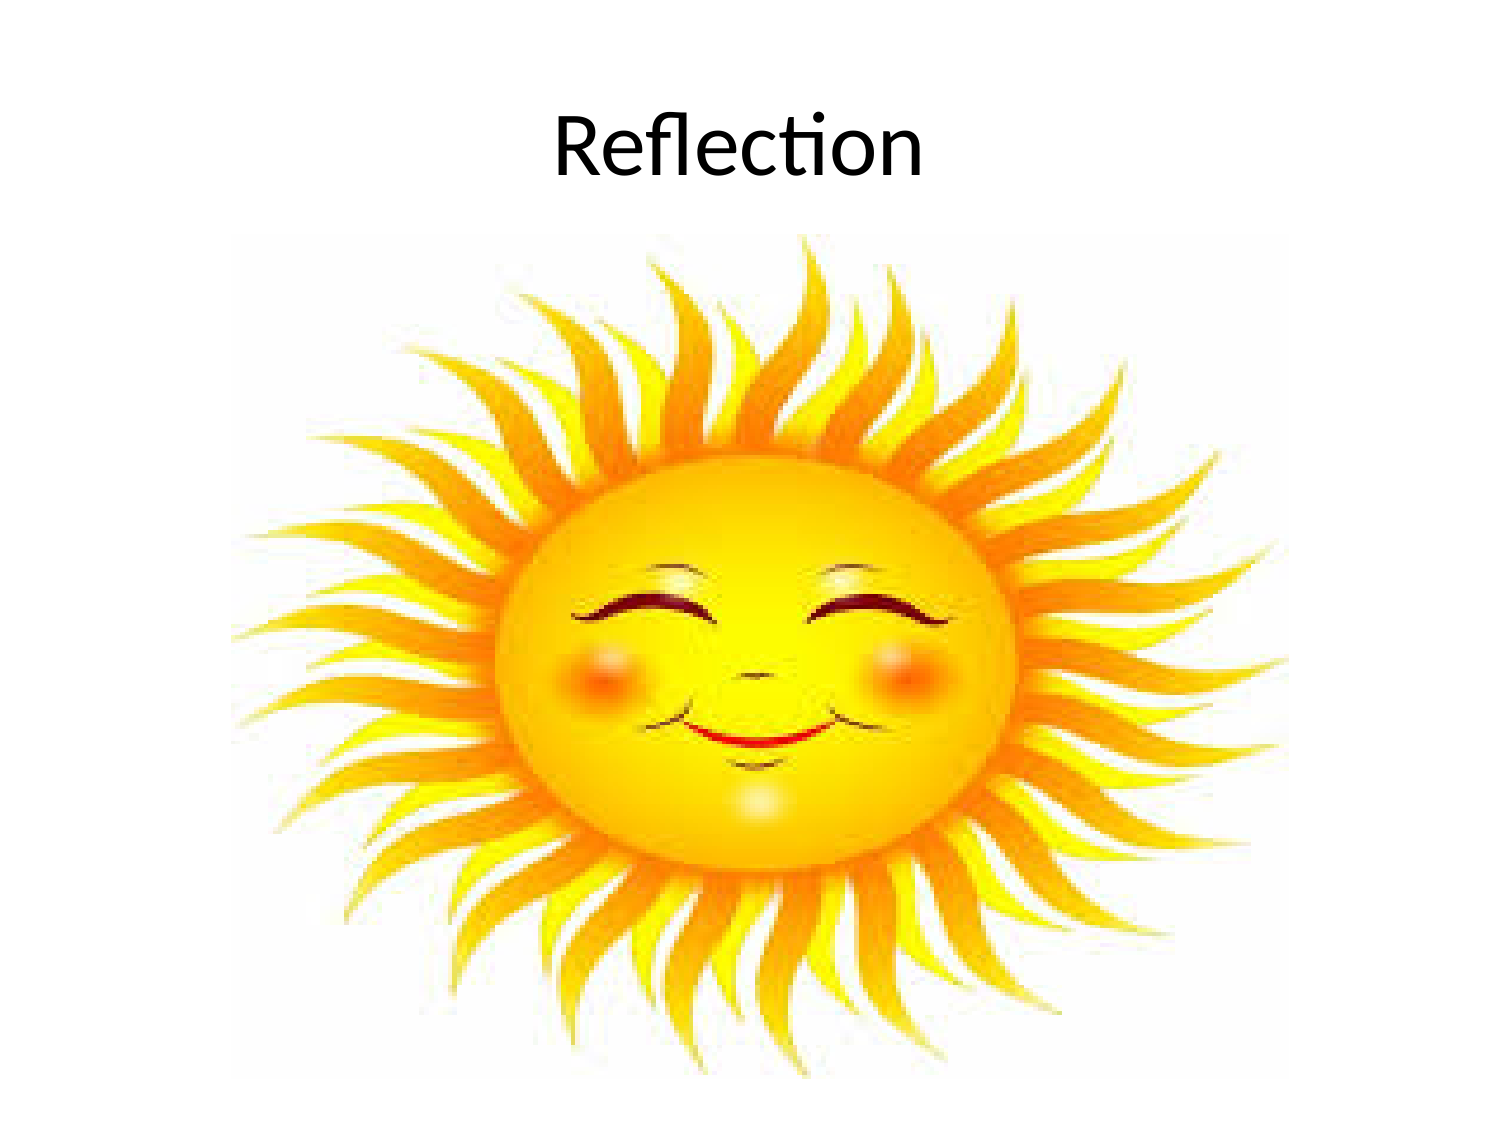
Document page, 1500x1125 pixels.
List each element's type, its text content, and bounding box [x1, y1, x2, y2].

title Reflection [75, 45, 1425, 233]
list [230, 234, 1290, 1079]
